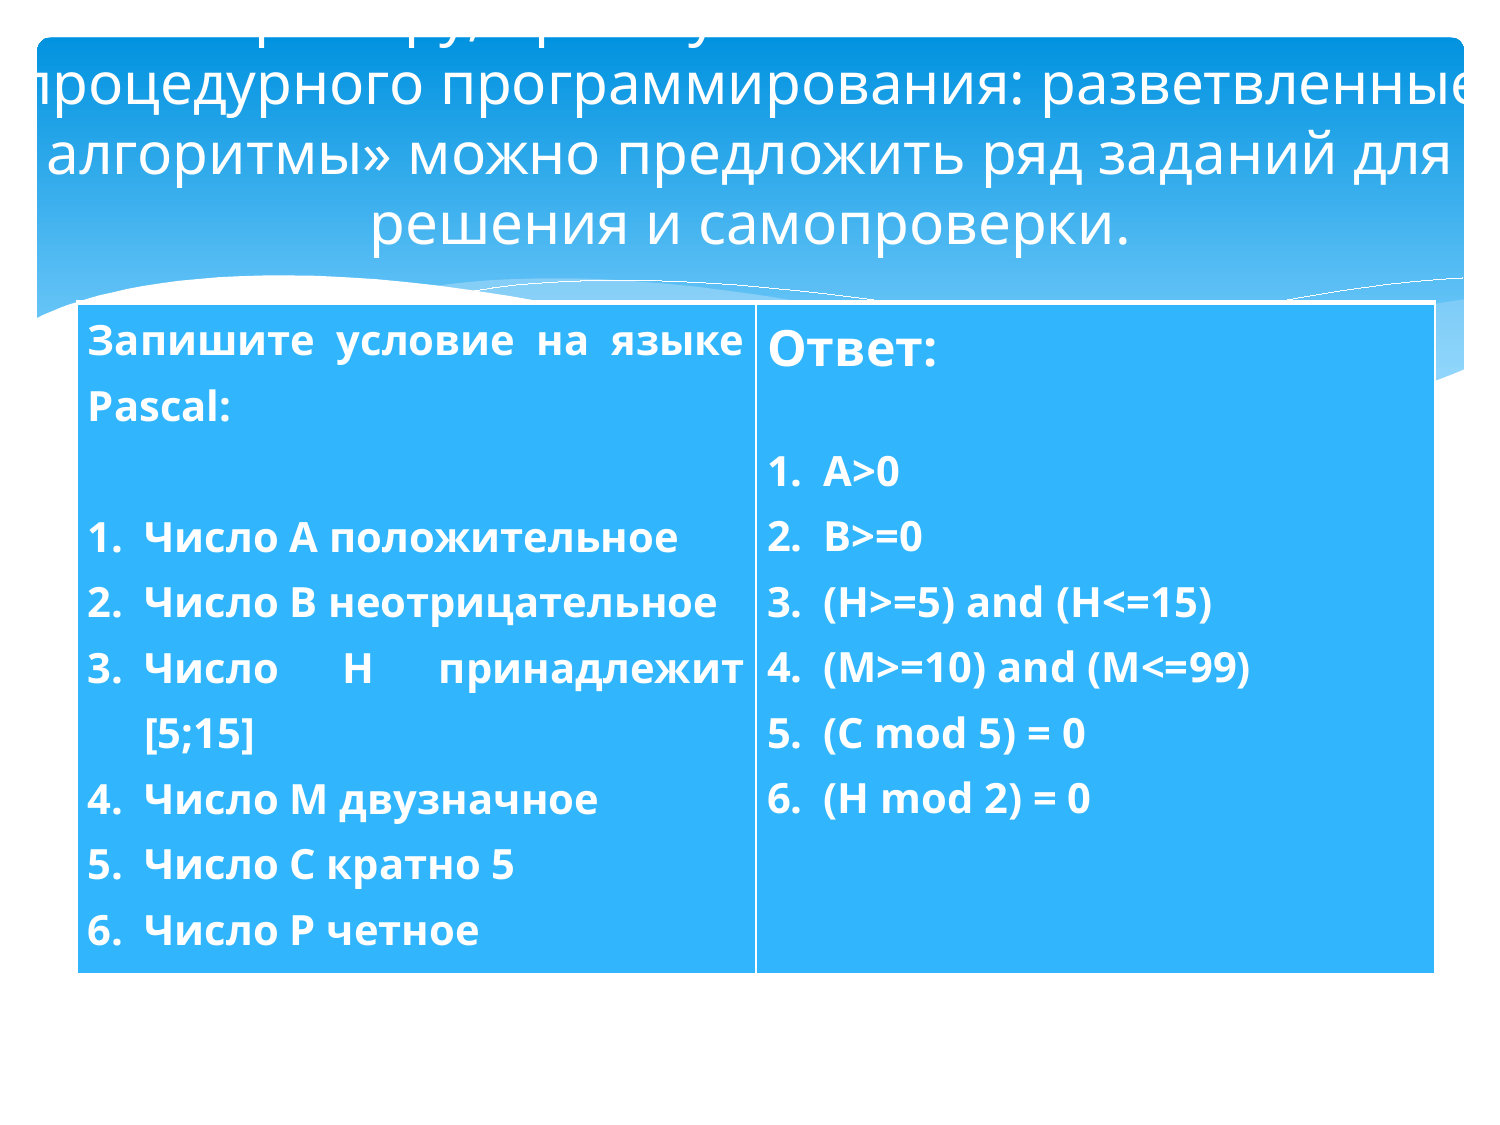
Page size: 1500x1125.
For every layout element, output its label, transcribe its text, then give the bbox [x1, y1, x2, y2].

table_header Запишите условие на языке Pascal: Число А положительное Число В неотрицательное Число Н принадлежит [5;15] Число М двузначное Число С кратно 5 Число Р четное [78, 305, 755, 973]
title К примеру, при изучении темы «Основы процедурного программирования: разветвленные алгоритмы» можно предложить ряд заданий для решения и самопроверки. [0, 0, 1500, 233]
table_header Ответ: А>0 B>=0 (H>=5) and (H<=15) (M>=10) and (M<=99) (C mod 5) = 0 (H mod 2) = 0 [757, 305, 1434, 973]
